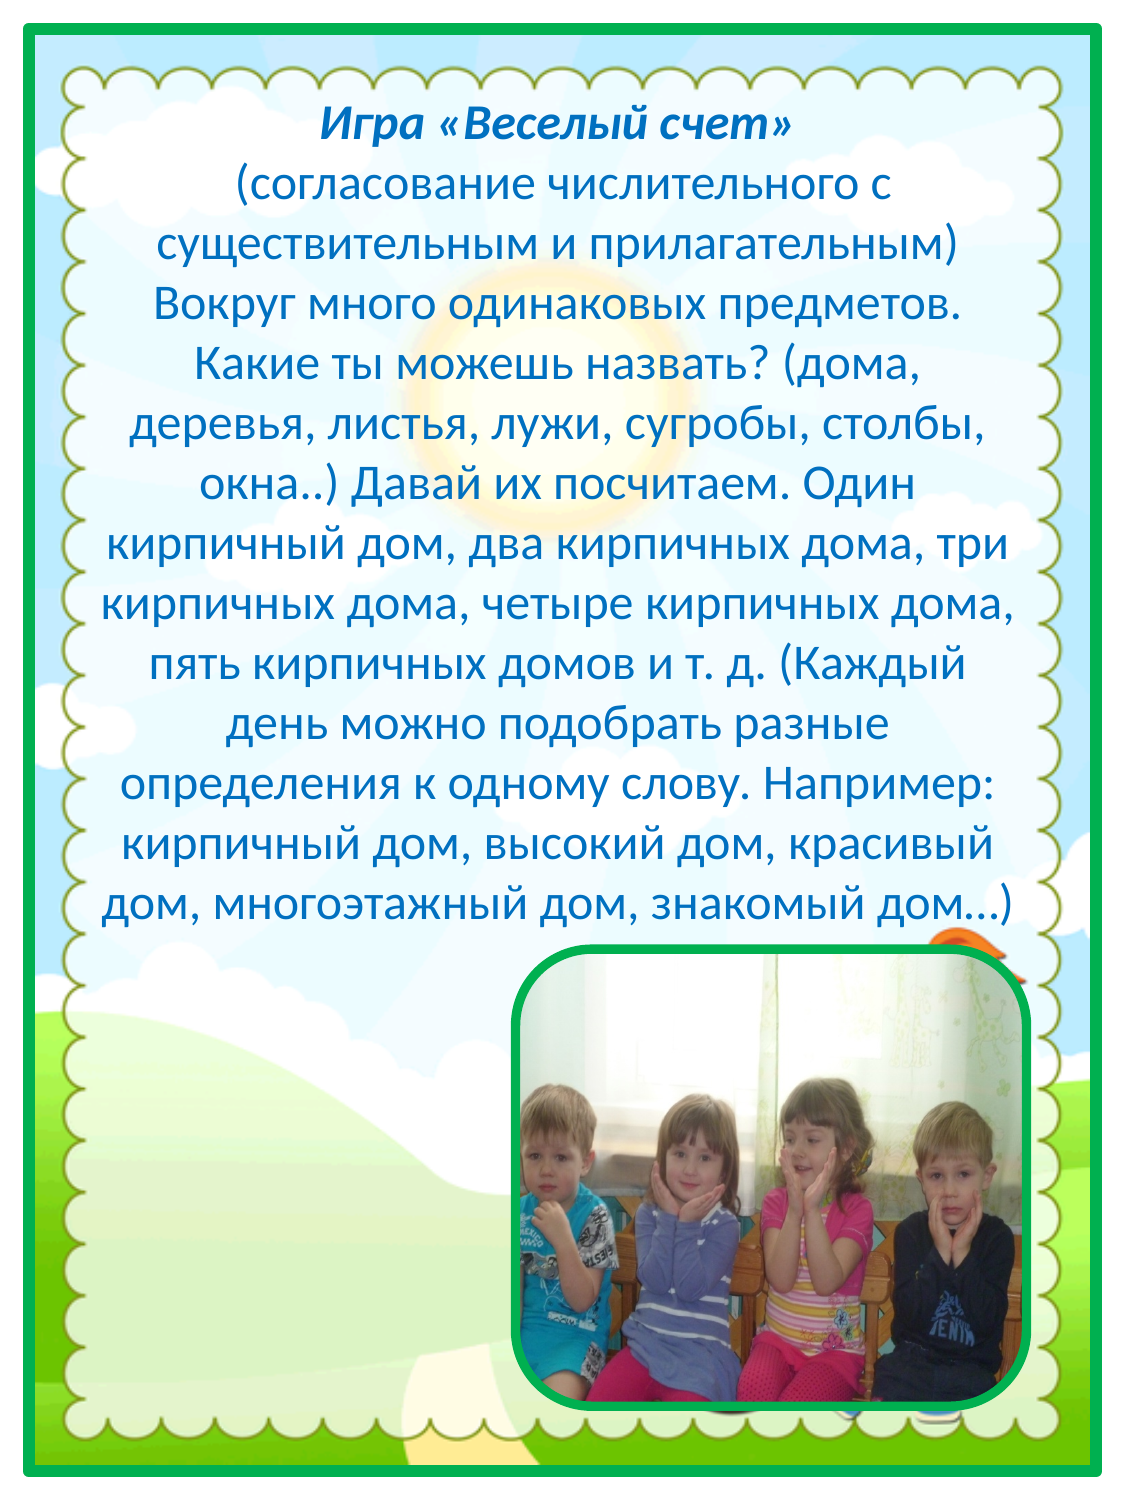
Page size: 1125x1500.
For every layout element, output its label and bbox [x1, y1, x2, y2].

picture [34, 34, 1091, 1466]
